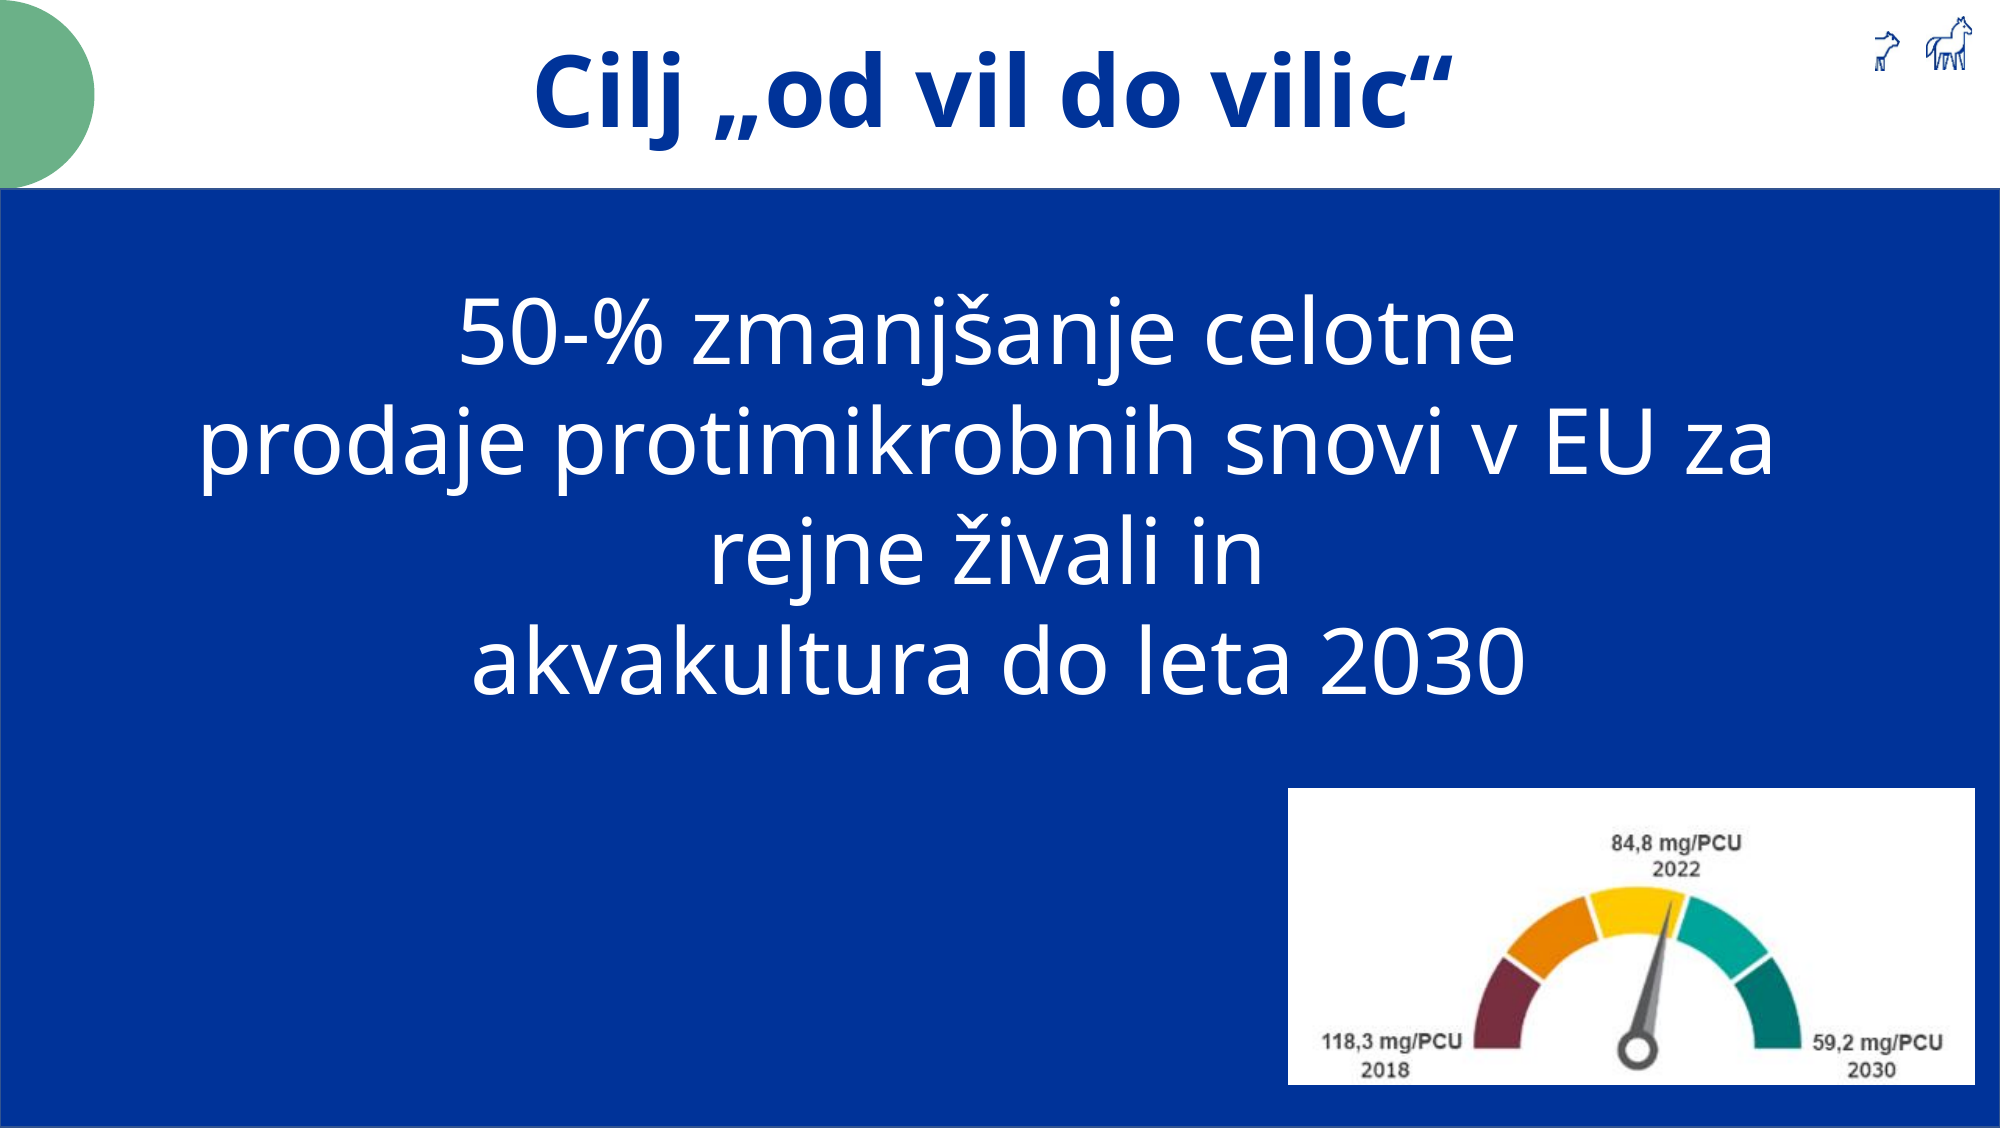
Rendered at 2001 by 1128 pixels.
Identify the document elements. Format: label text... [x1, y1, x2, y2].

picture [1875, 31, 1900, 71]
text_box 50-% zmanjšanje celotne prodaje protimikrobnih snovi v EU za rejne živali in akvakultura do leta 2030 [0, 188, 2000, 1128]
picture [1288, 788, 1975, 1086]
picture [1926, 16, 1973, 70]
text_box Cilj „od vil do vilic“ [111, 0, 1877, 152]
